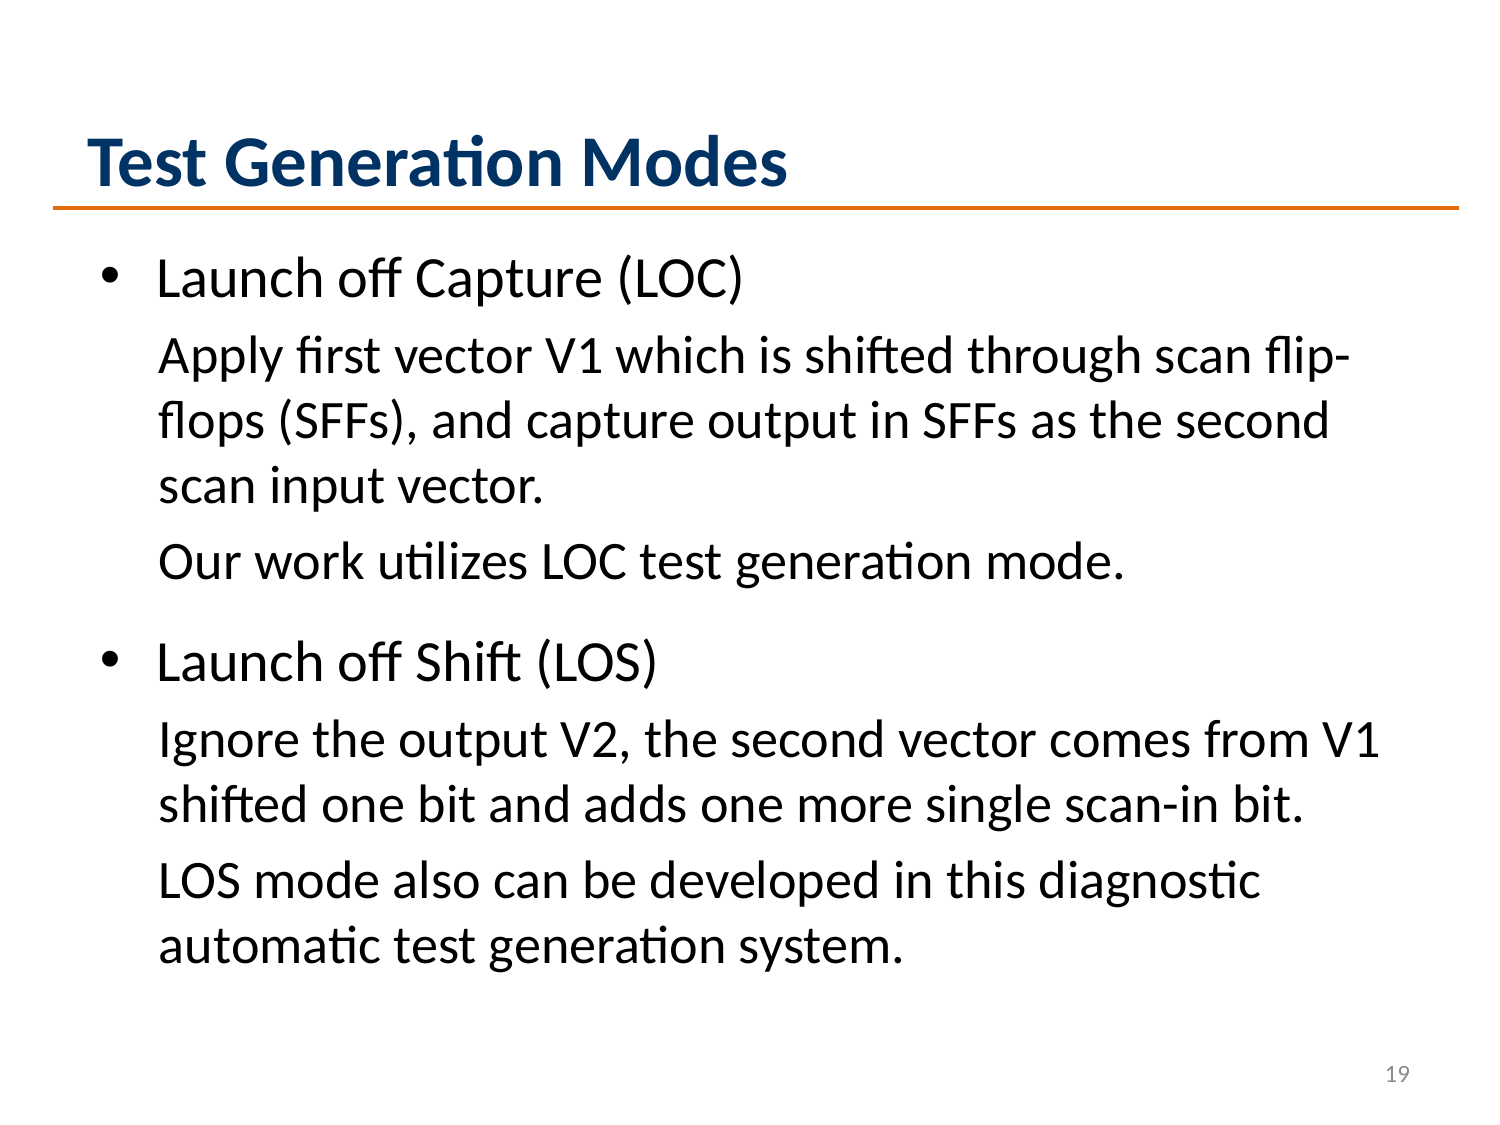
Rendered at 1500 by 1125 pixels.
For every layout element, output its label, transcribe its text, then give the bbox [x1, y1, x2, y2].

slide_number 19 [1074, 1042, 1425, 1103]
text_box Launch off Capture (LOC) Apply first vector V1 which is shifted through scan flip-flops (SFFs), and capture output in SFFs as the second scan input vector. Our work utilizes LOC test generation mode. Launch off Shift (LOS) Ignore the output V2, the second vector comes from V1 shifted one bit and adds one more single scan-in bit. LOS mode also can be developed in this diagnostic automatic test generation system. [85, 231, 1435, 1000]
text_box Test Generation Modes [72, 83, 1029, 207]
